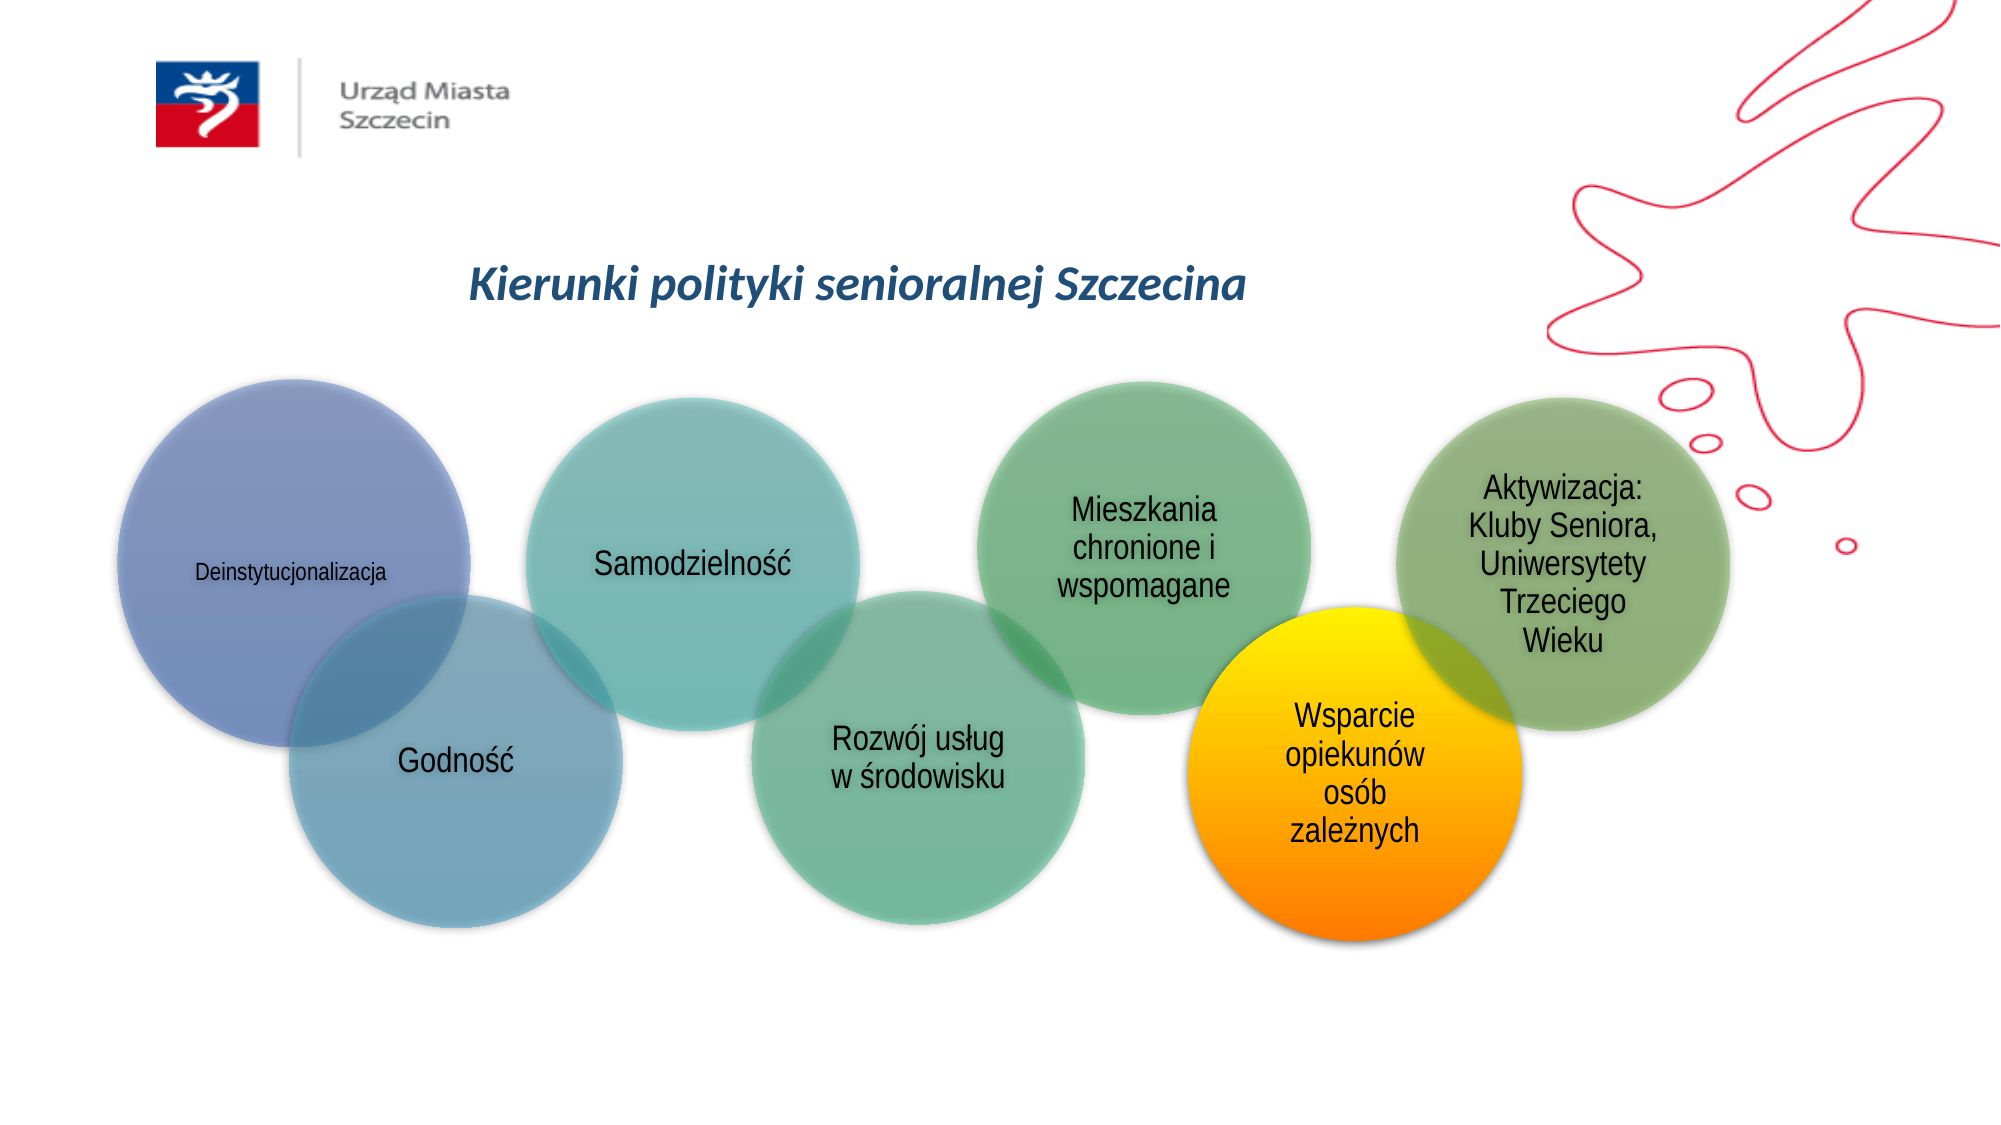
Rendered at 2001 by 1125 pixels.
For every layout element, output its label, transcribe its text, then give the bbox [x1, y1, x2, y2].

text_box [0, 338, 1953, 1125]
picture [1546, 0, 2000, 555]
text_box Kierunki polityki senioralnej Szczecina [165, 243, 1546, 319]
picture [156, 58, 628, 218]
